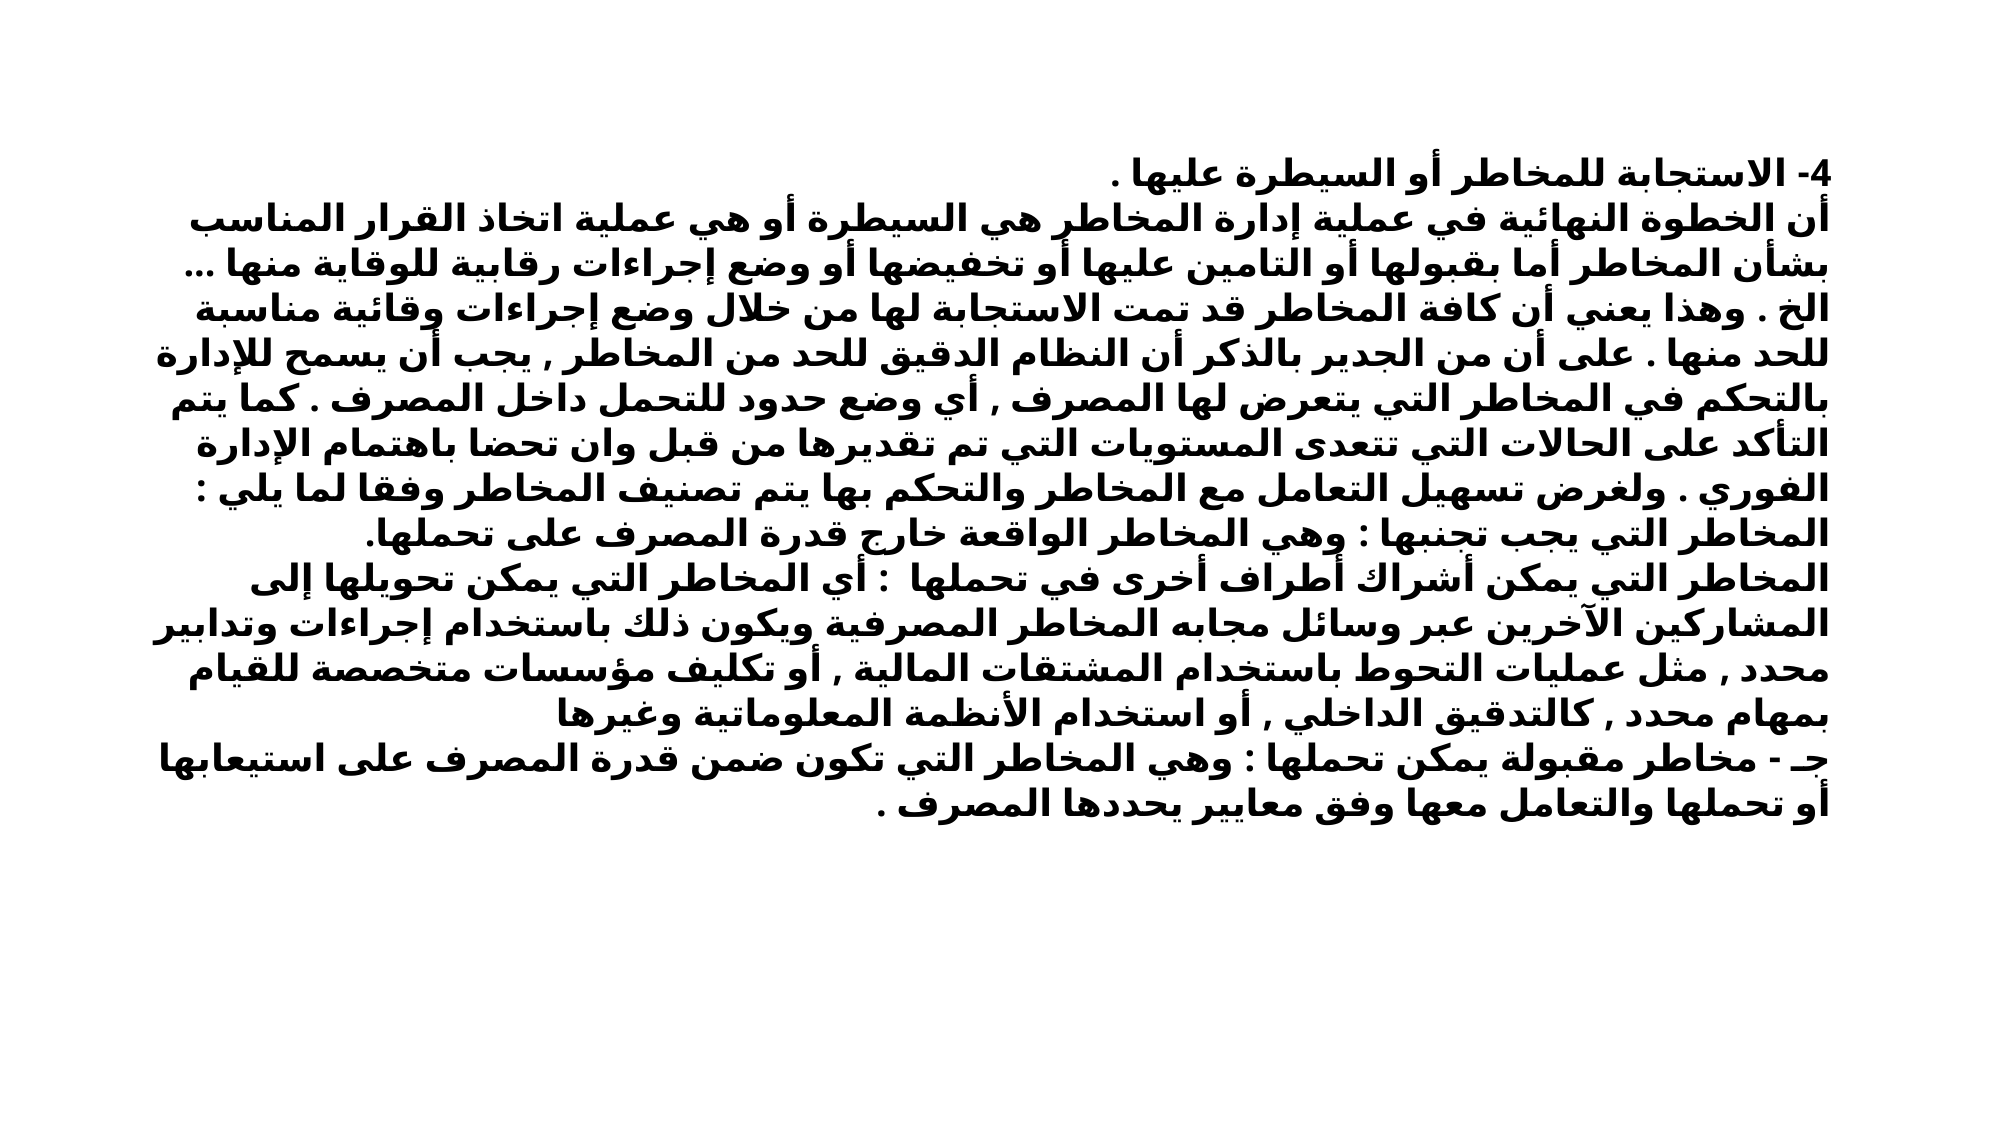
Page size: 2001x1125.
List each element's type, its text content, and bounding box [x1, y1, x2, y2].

text_box 4- الاستجابة للمخاطر أو السيطرة عليها . أن الخطوة النهائية في عملية إدارة المخاطر هي السيطرة أو هي عملية اتخاذ القرار المناسب بشأن المخاطر أما بقبولها أو التامين عليها أو تخفيضها أو وضع إجراءات رقابية للوقاية منها ... الخ . وهذا يعني أن كافة المخاطر قد تمت الاستجابة لها من خلال وضع إجراءات وقائية مناسبة للحد منها . على أن من الجدير بالذكر أن النظام الدقيق للحد من المخاطر , يجب أن يسمح للإدارة بالتحكم في المخاطر التي يتعرض لها المصرف , أي وضع حدود للتحمل داخل المصرف . كما يتم التأكد على الحالات التي تتعدى المستويات التي تم تقديرها من قبل وان تحضا باهتمام الإدارة الفوري . ولغرض تسهيل التعامل مع المخاطر والتحكم بها يتم تصنيف المخاطر وفقا لما يلي : المخاطر التي يجب تجنبها : وهي المخاطر الواقعة خارج قدرة المصرف على تحملها. المخاطر التي يمكن أشراك أطراف أخرى في تحملها : أي المخاطر التي يمكن تحويلها إلى المشاركين الآخرين عبر وسائل مجابه المخاطر المصرفية ويكون ذلك باستخدام إجراءات وتدابير محدد , مثل عمليات التحوط باستخدام المشتقات المالية , أو تكليف مؤسسات متخصصة للقيام بمهام محدد , كالتدقيق الداخلي , أو استخدام الأنظمة المعلوماتية وغيرها جـ - مخاطر مقبولة يمكن تحملها : وهي المخاطر التي تكون ضمن قدرة المصرف على استيعابها أو تحملها والتعامل معها وفق معايير يحددها المصرف . [135, 141, 1847, 831]
